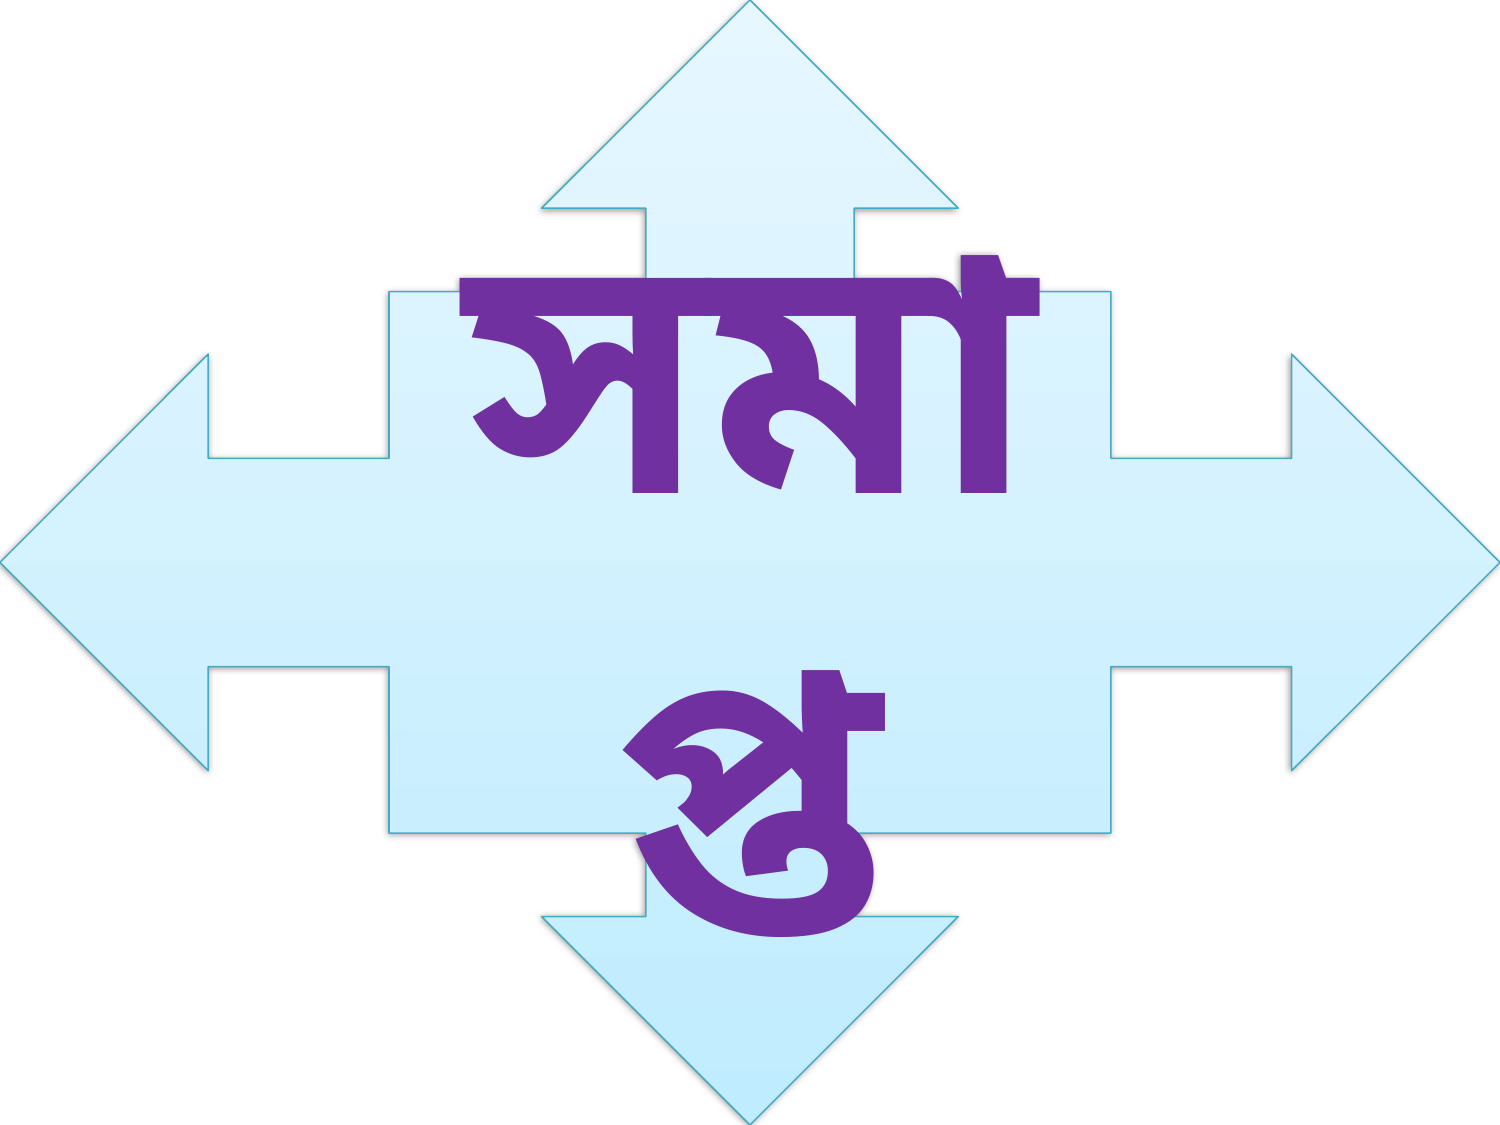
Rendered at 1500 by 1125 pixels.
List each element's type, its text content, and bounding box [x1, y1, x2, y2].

text_box সমাপ্ত [0, 0, 1500, 1125]
